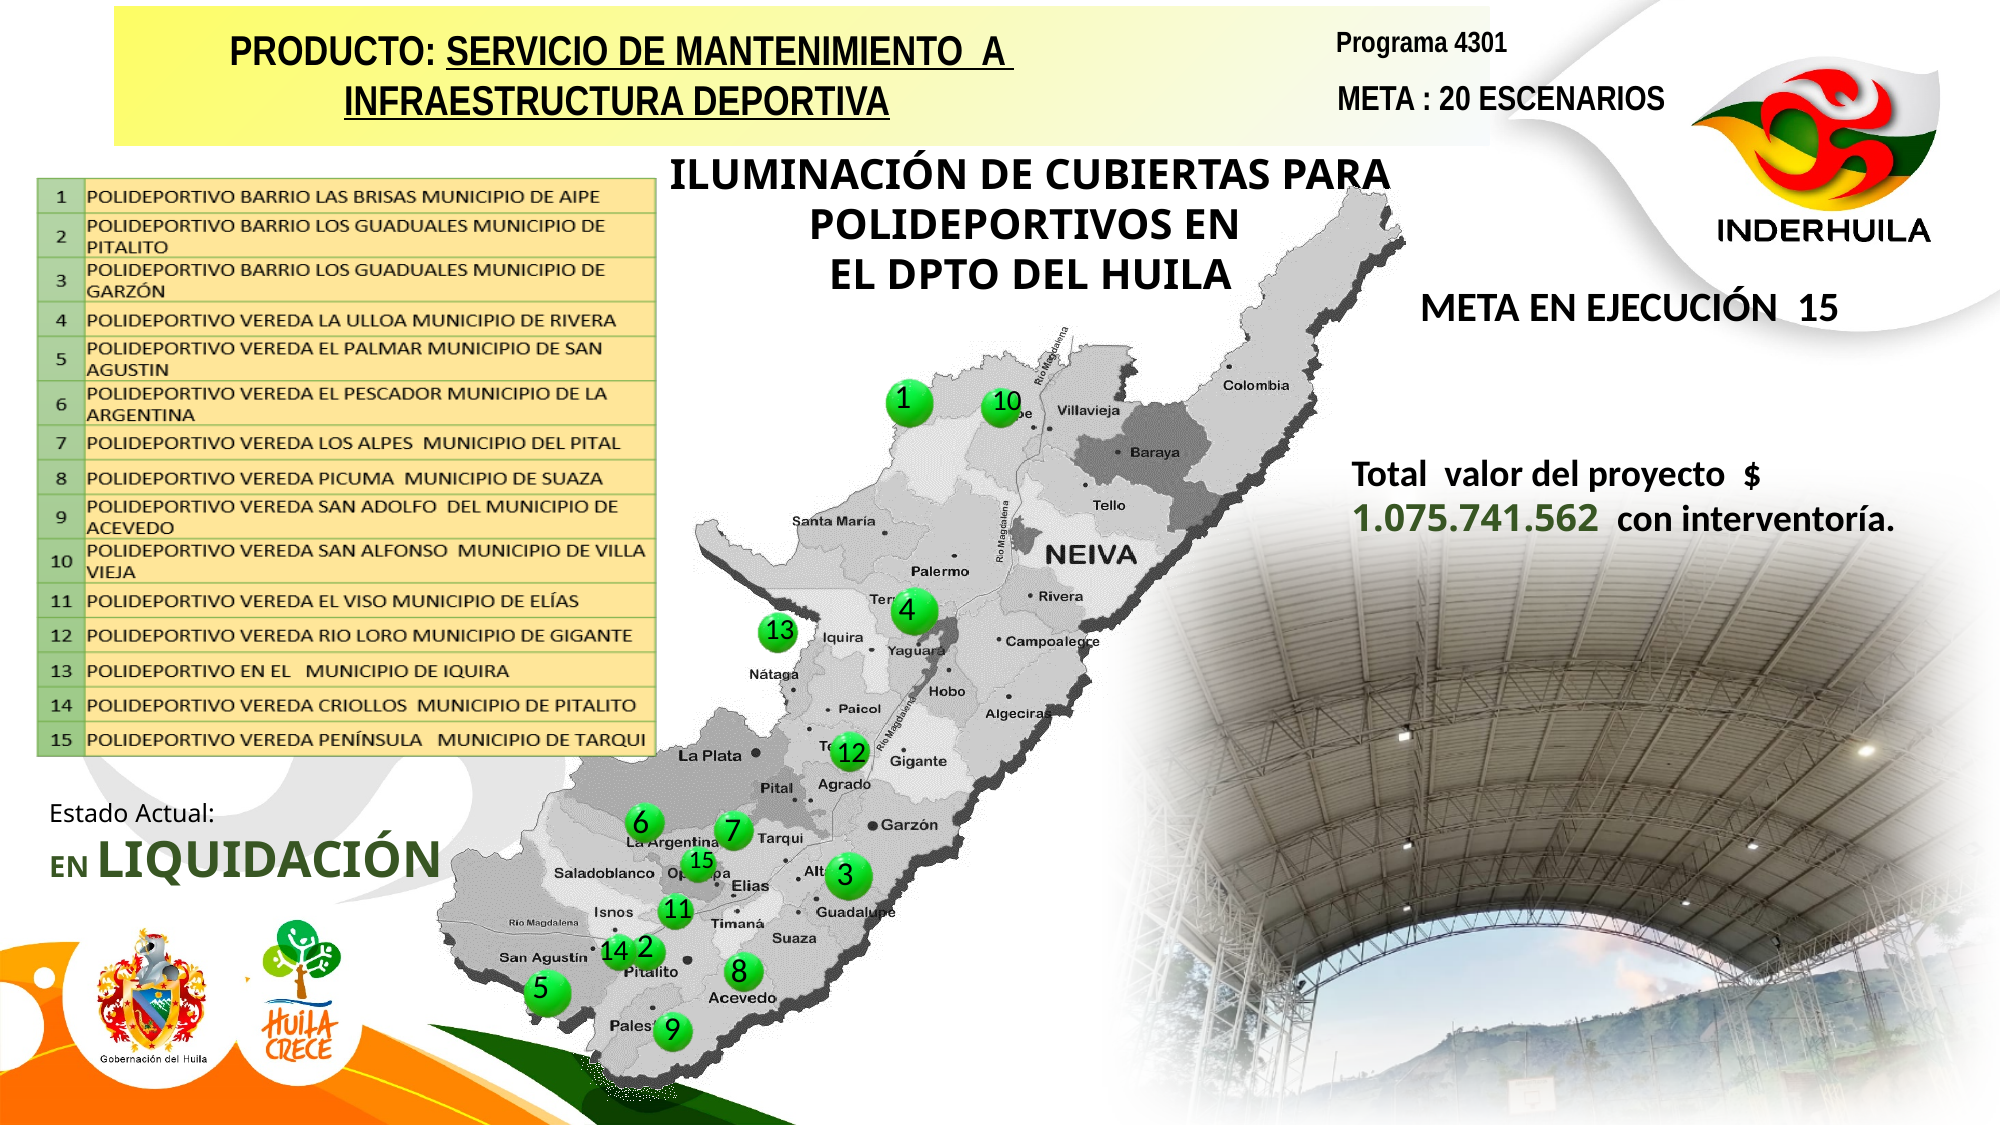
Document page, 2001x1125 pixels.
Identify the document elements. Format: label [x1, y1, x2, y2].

picture [35, 177, 2000, 1125]
list [0, 0, 2000, 1125]
